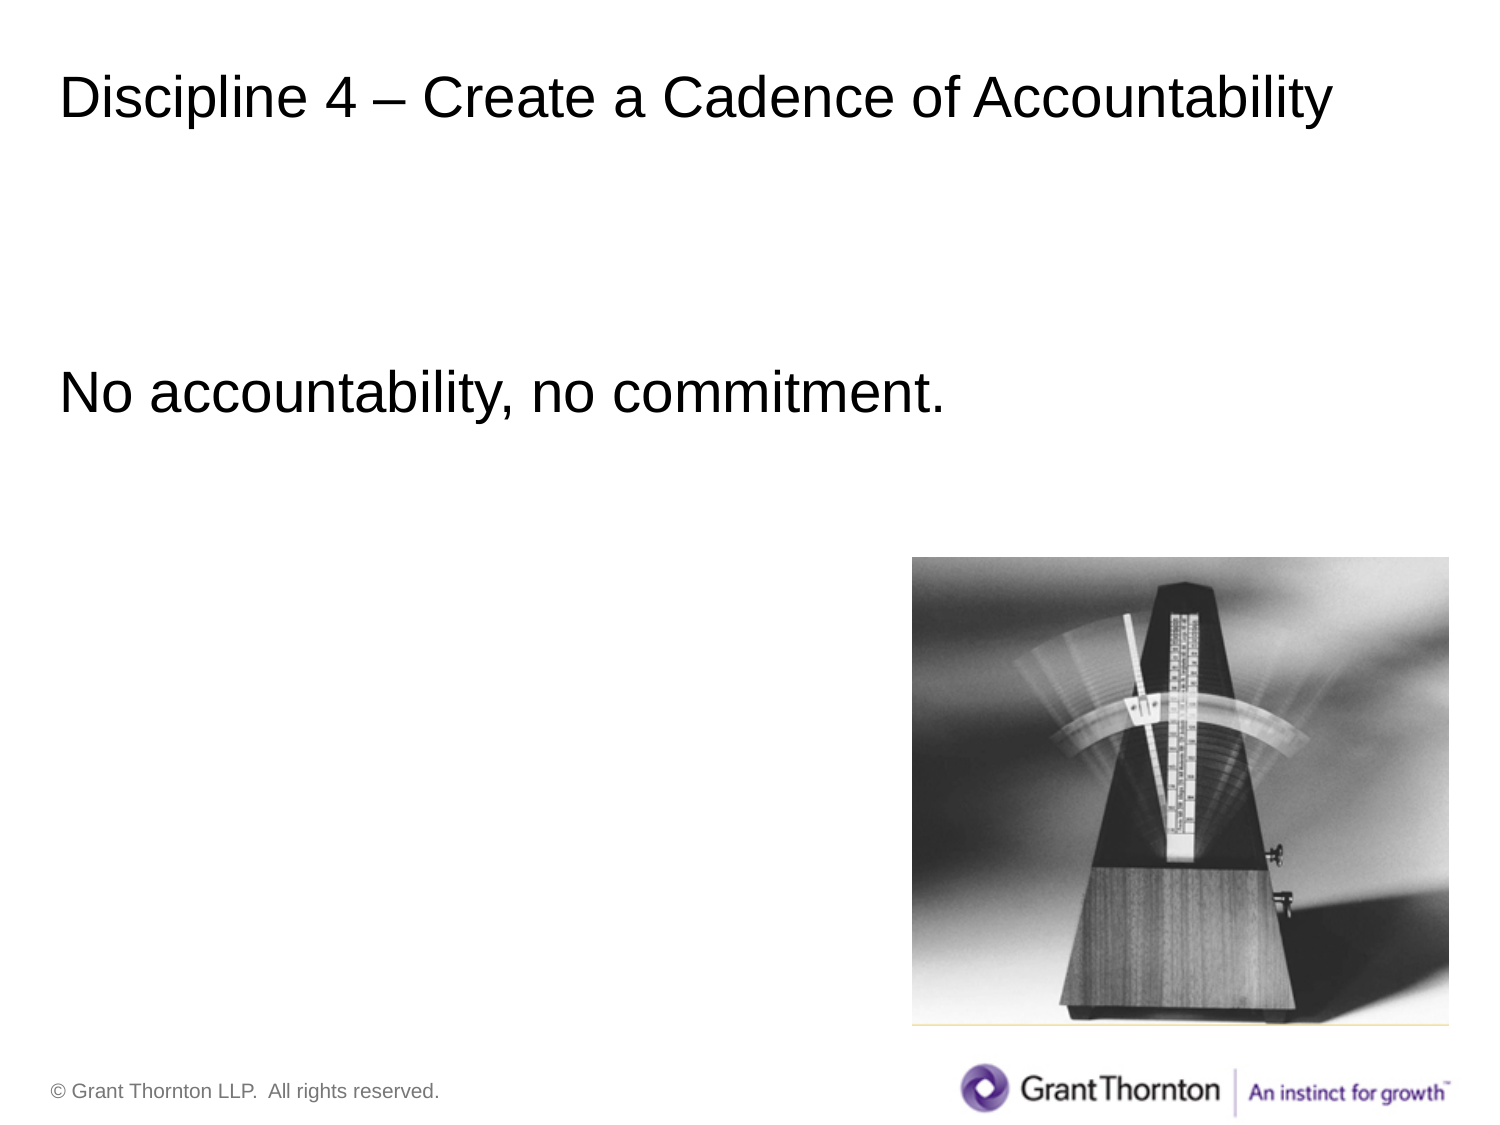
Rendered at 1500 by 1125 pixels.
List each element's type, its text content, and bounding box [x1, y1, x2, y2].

picture [0, 1053, 1500, 1125]
list No accountability, no commitment. [58, 354, 1442, 1044]
picture [912, 557, 1449, 1026]
title Discipline 4 – Create a Cadence of Accountability [58, 58, 1442, 296]
